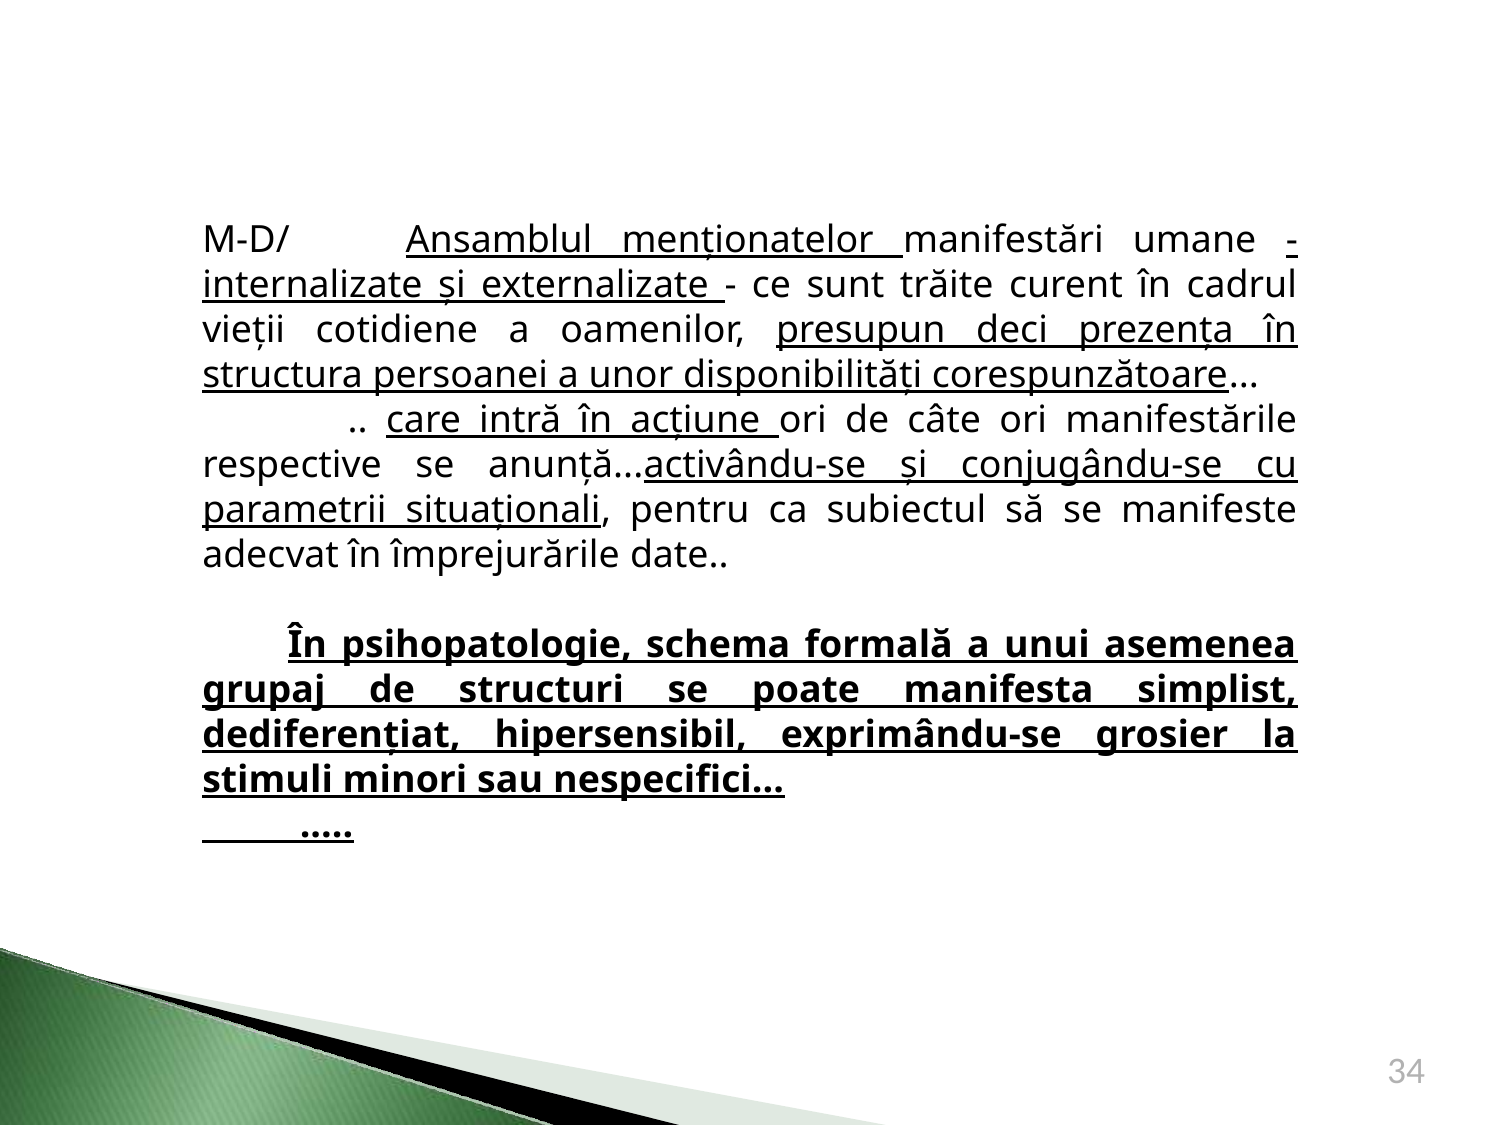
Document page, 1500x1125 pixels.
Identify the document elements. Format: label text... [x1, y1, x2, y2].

slide_number 34 [1080, 1046, 1425, 1103]
picture [0, 948, 558, 1125]
text_box M-D/ Ansamblul menționatelor manifestări umane - internalizate și externalizate - ce sunt trăite curent în cadrul vieții cotidiene a oamenilor, presupun deci prezența în structura persoanei a unor disponibilități corespunzătoare... .. care intră în acțiune ori de câte ori manifestările respective se anunță...activându-se și conjugându-se cu parametrii situaționali, pentru ca subiectul să se manifeste adecvat în împrejurările date.. În psihopatologie, schema formală a unui asemenea grupaj de structuri se poate manifesta simplist, dediferențiat, hipersensibil, exprimându-se grosier la stimuli minori sau nespecifici... ..... [187, 162, 1313, 853]
